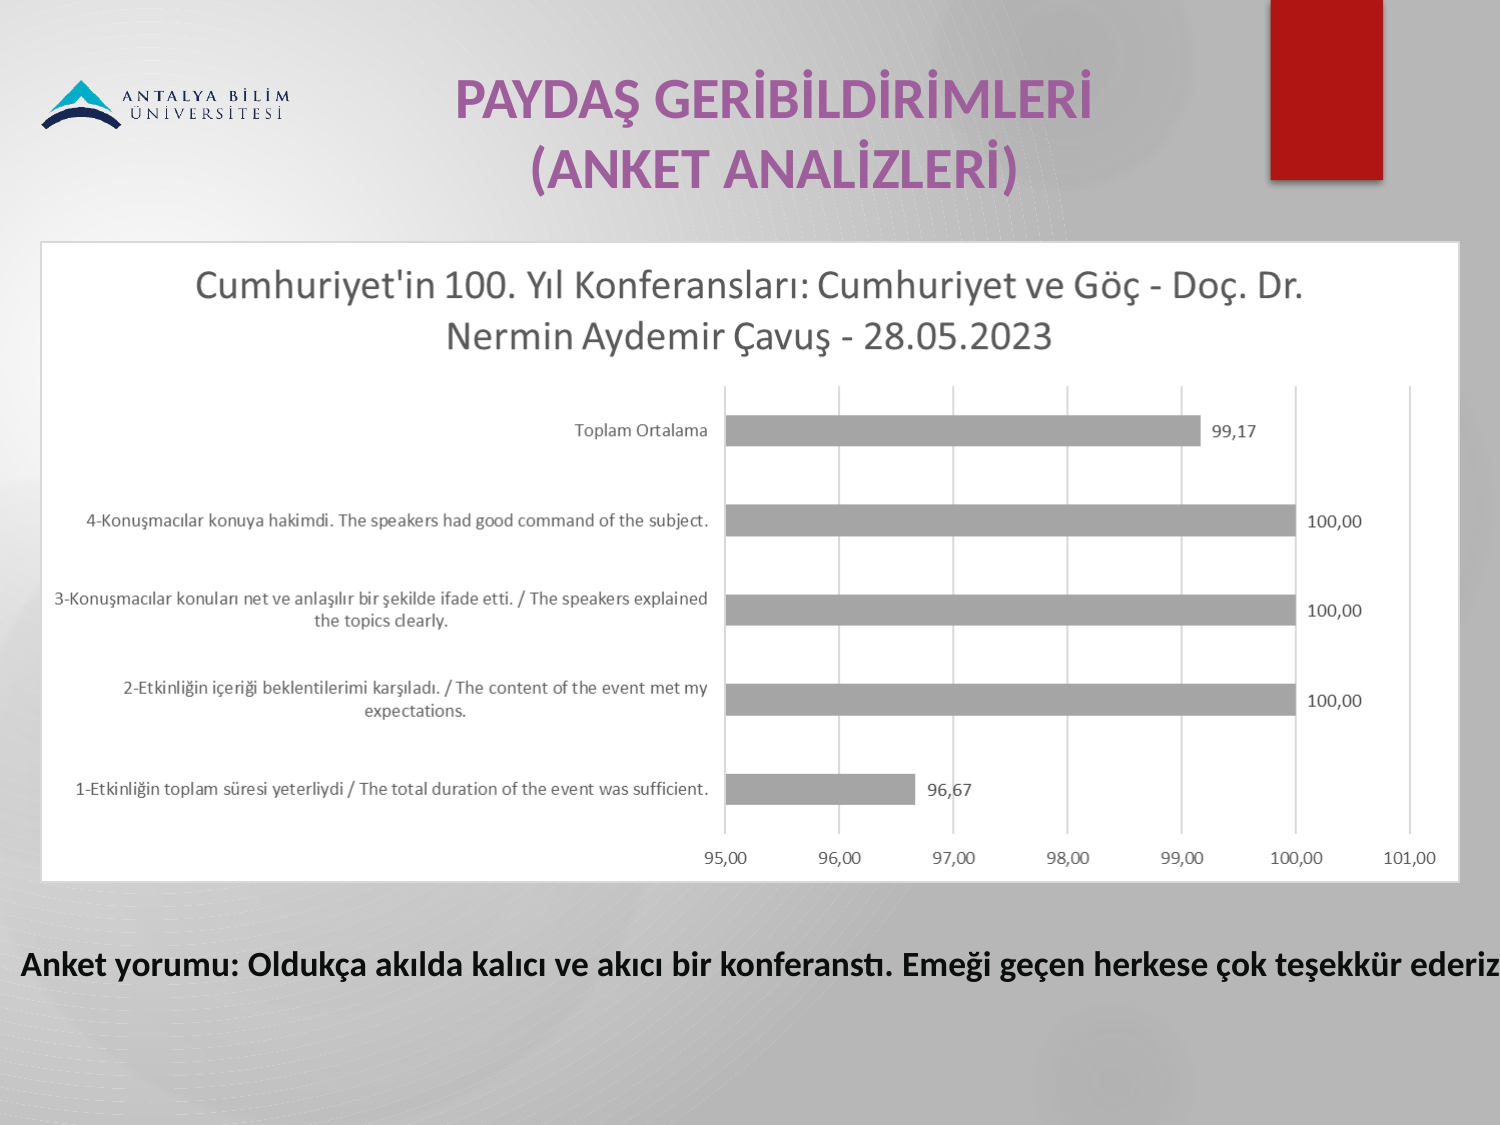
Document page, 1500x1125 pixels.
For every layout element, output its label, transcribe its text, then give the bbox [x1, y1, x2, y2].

text_box Anket yorumu: Oldukça akılda kalıcı ve akıcı bir konferanstı. Emeği geçen herkese çok teşekkür ederiz. [5, 933, 1500, 991]
text_box PAYDAŞ GERİBİLDİRİMLERİ (ANKET ANALİZLERİ) [325, 52, 1224, 208]
picture [40, 77, 290, 132]
picture [40, 241, 1460, 884]
